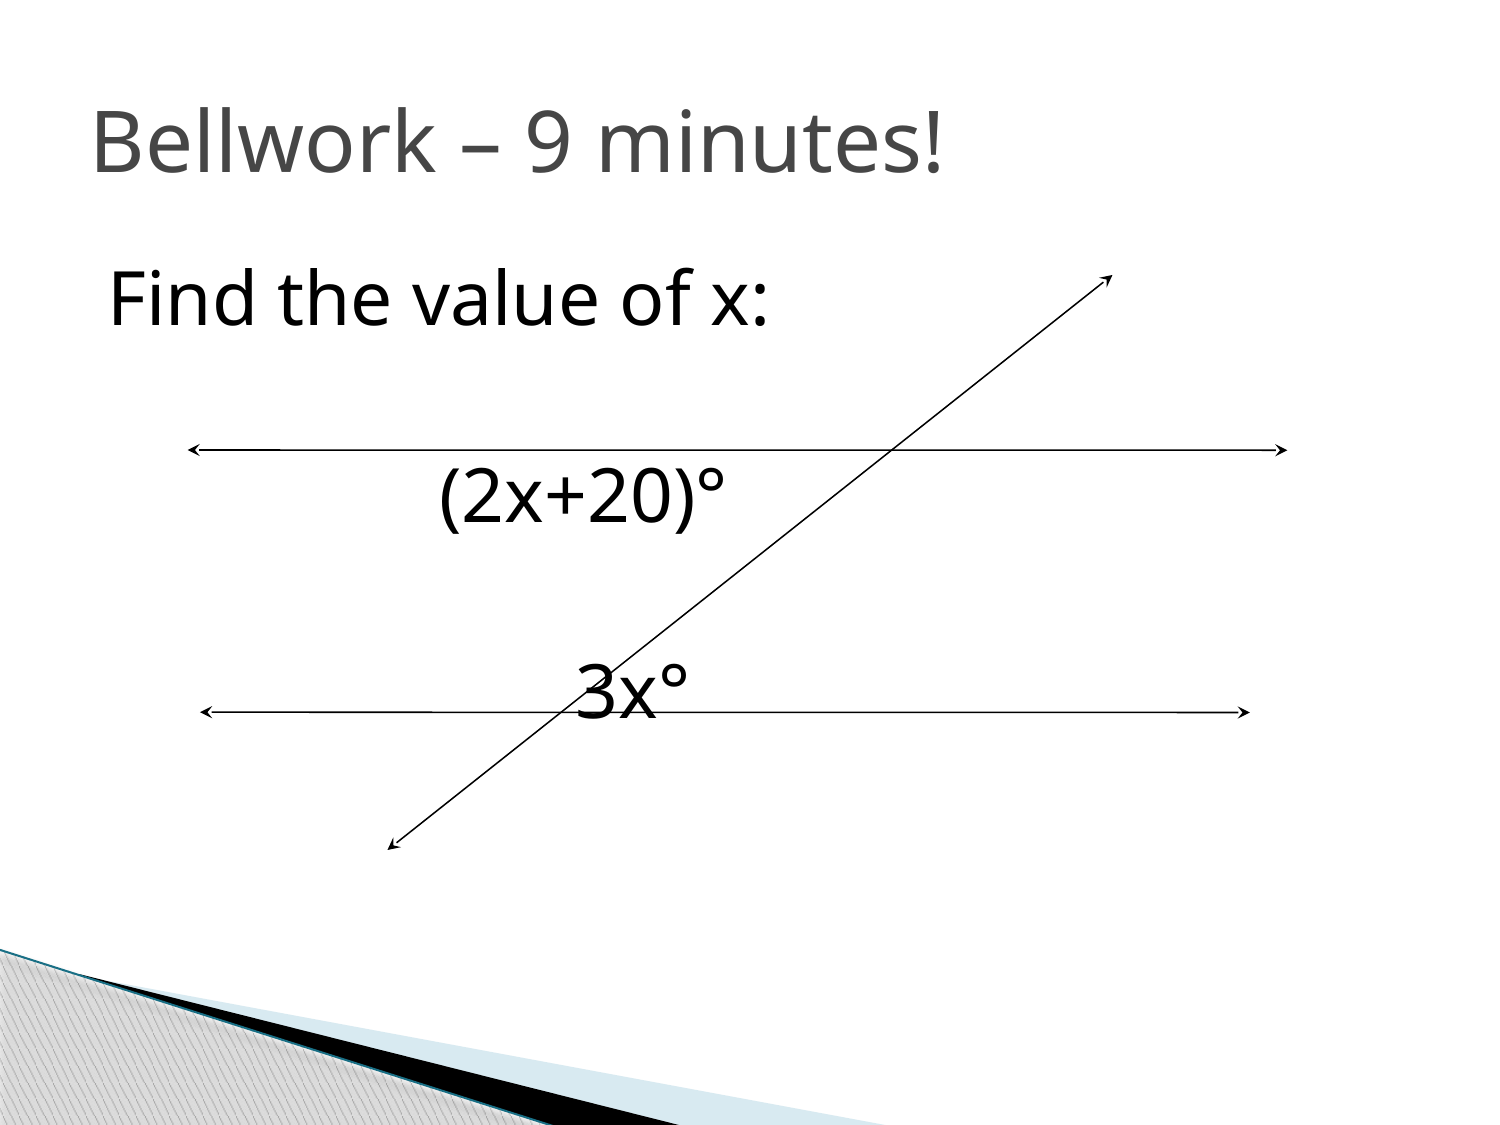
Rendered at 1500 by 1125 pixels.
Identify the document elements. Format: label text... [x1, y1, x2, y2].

list Find the value of x: (2x+20)° 3x° [75, 243, 1425, 988]
title Bellwork – 9 minutes! [75, 45, 1425, 233]
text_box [387, 274, 1113, 851]
